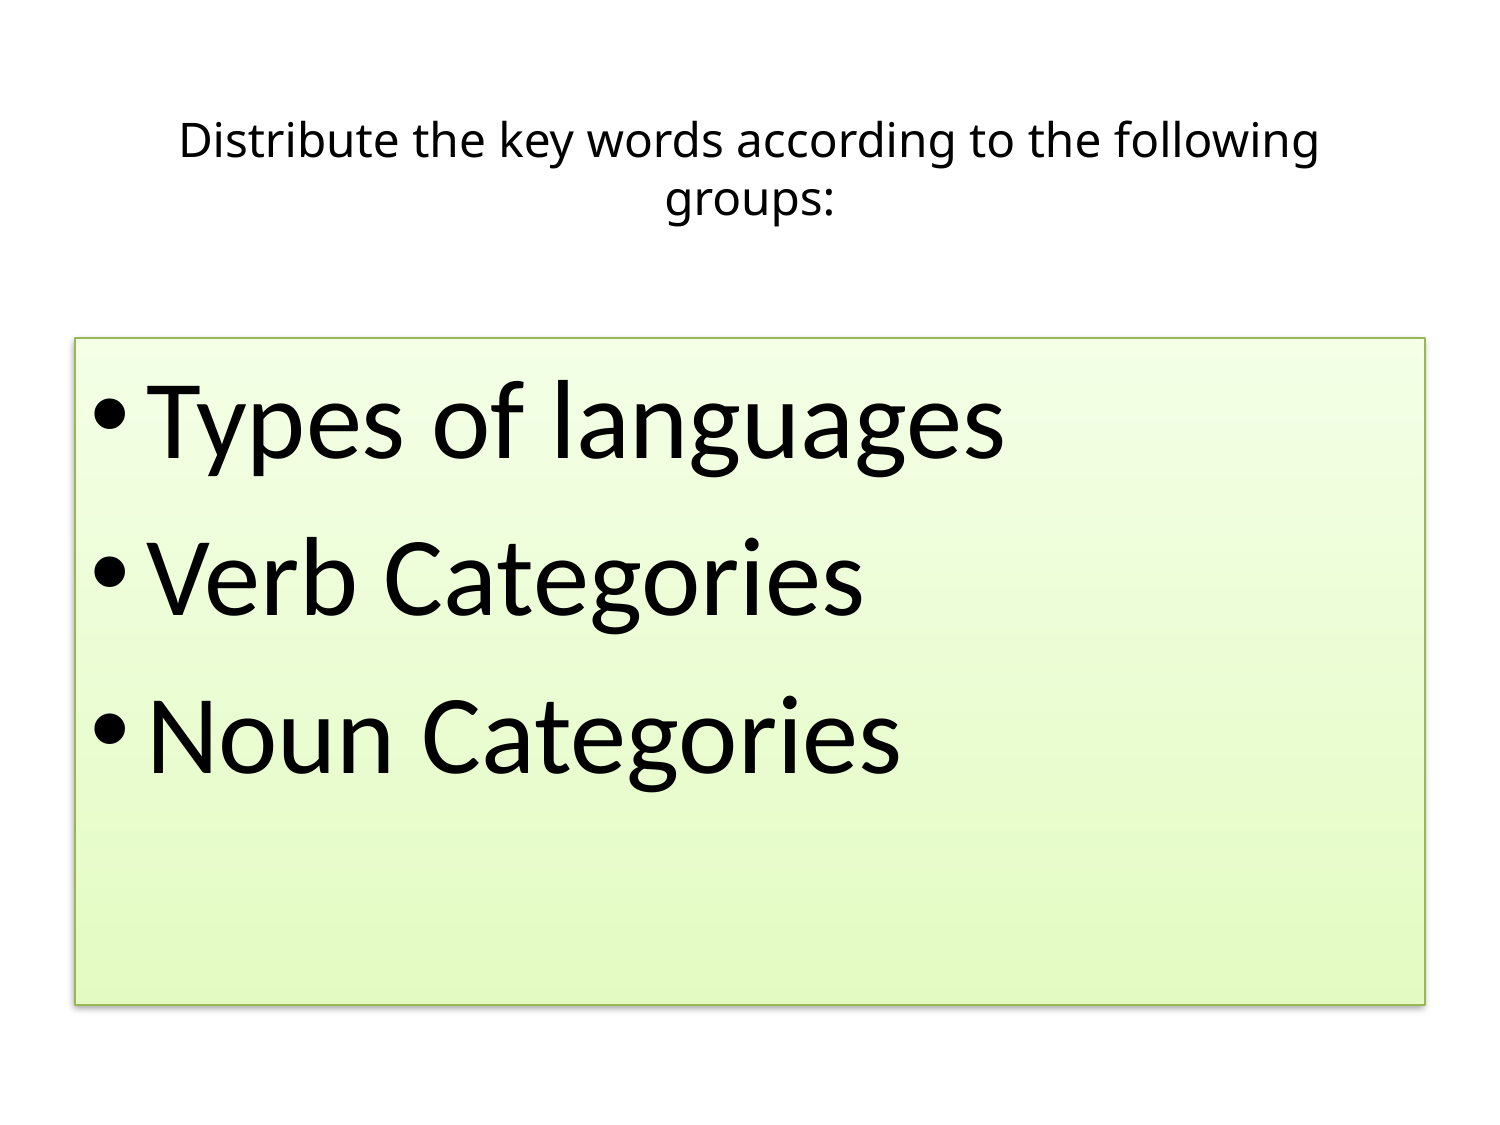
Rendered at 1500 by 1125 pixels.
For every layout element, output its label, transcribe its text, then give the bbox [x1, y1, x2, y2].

title Distribute the key words according to the following groups: [75, 45, 1425, 233]
list Types of languages Verb Categories Noun Categories [74, 337, 1426, 1006]
